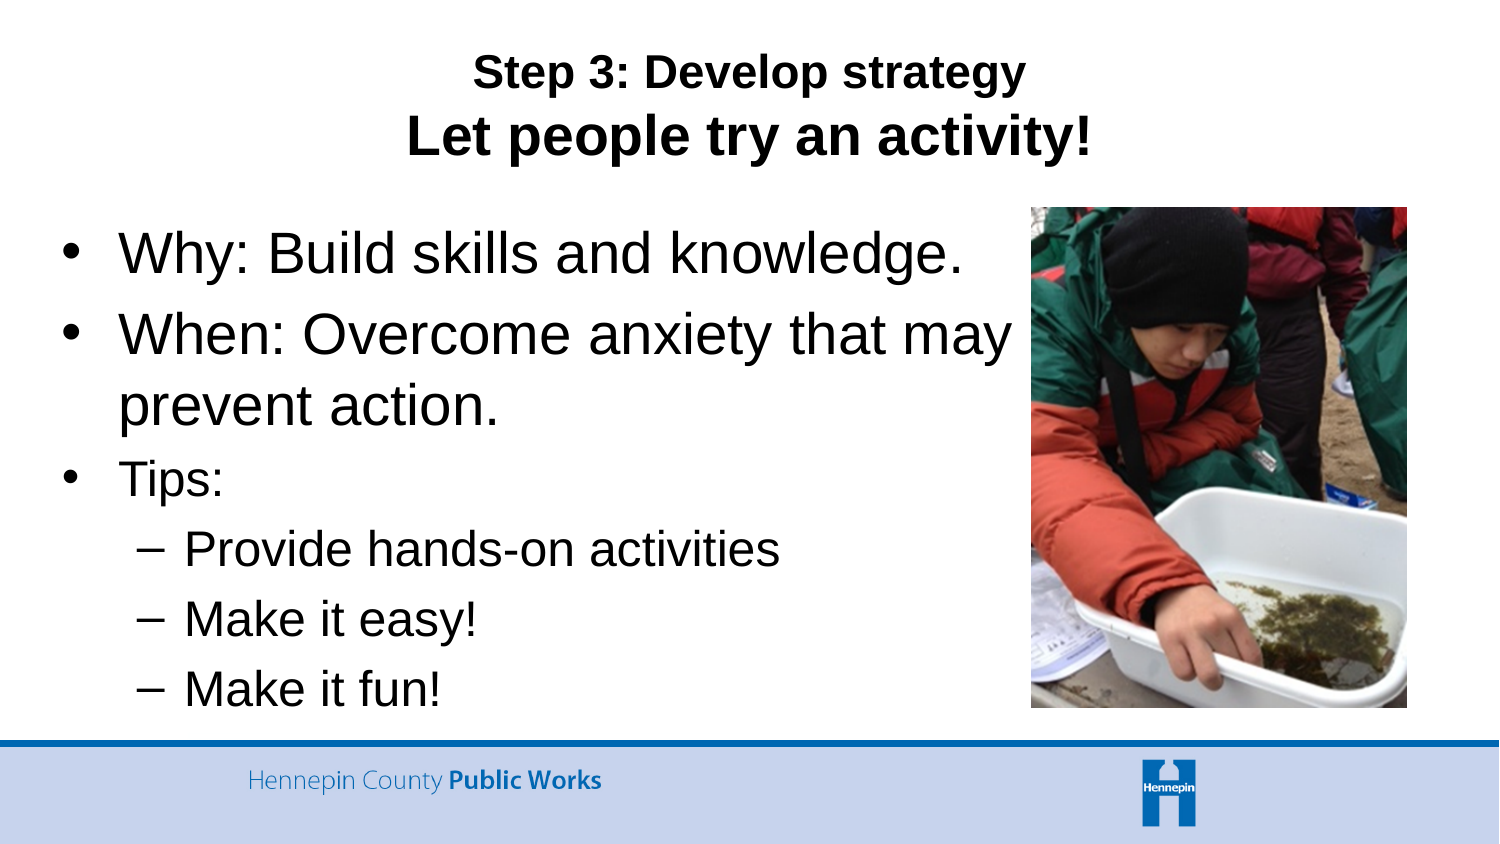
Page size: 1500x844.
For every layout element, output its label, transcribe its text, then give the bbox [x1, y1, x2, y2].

title Step 3: Develop strategy Let people try an activity! [75, 33, 1425, 175]
list Why: Build skills and knowledge. When: Overcome anxiety that may prevent action. Tips: Provide hands-on activities Make it easy! Make it fun! [46, 207, 1032, 729]
picture [0, 0, 1499, 844]
